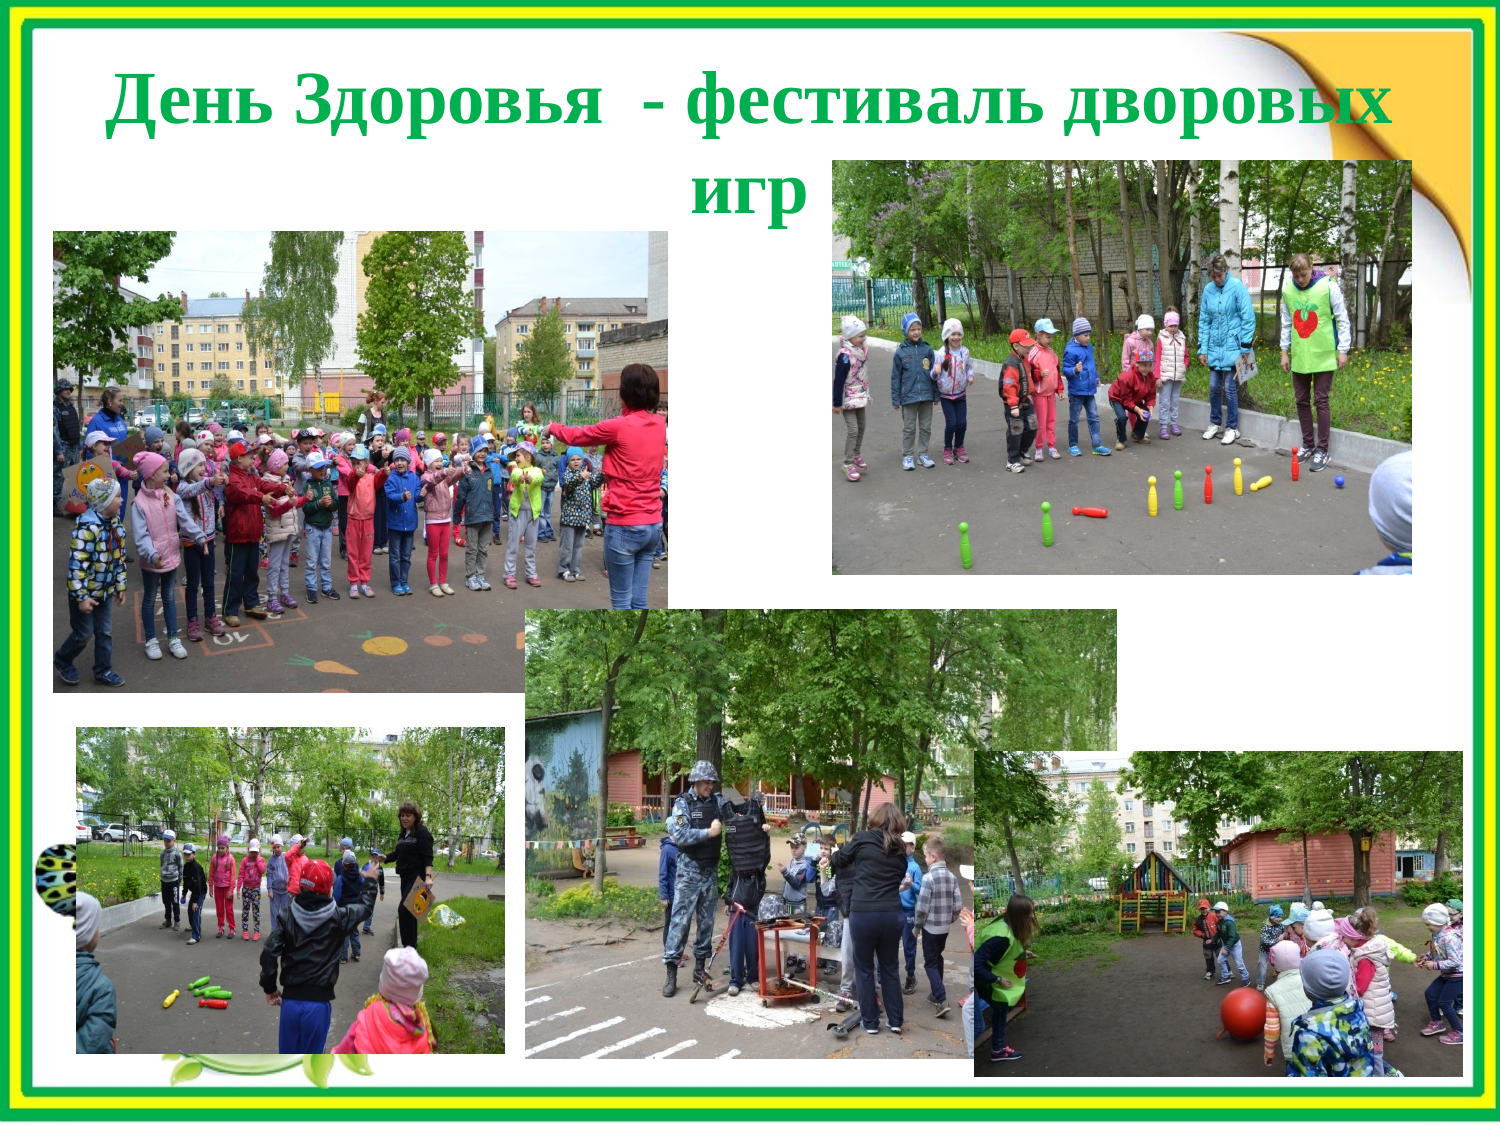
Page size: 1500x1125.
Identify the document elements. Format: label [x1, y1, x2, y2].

picture [0, 0, 1500, 1125]
list [76, 727, 505, 1054]
